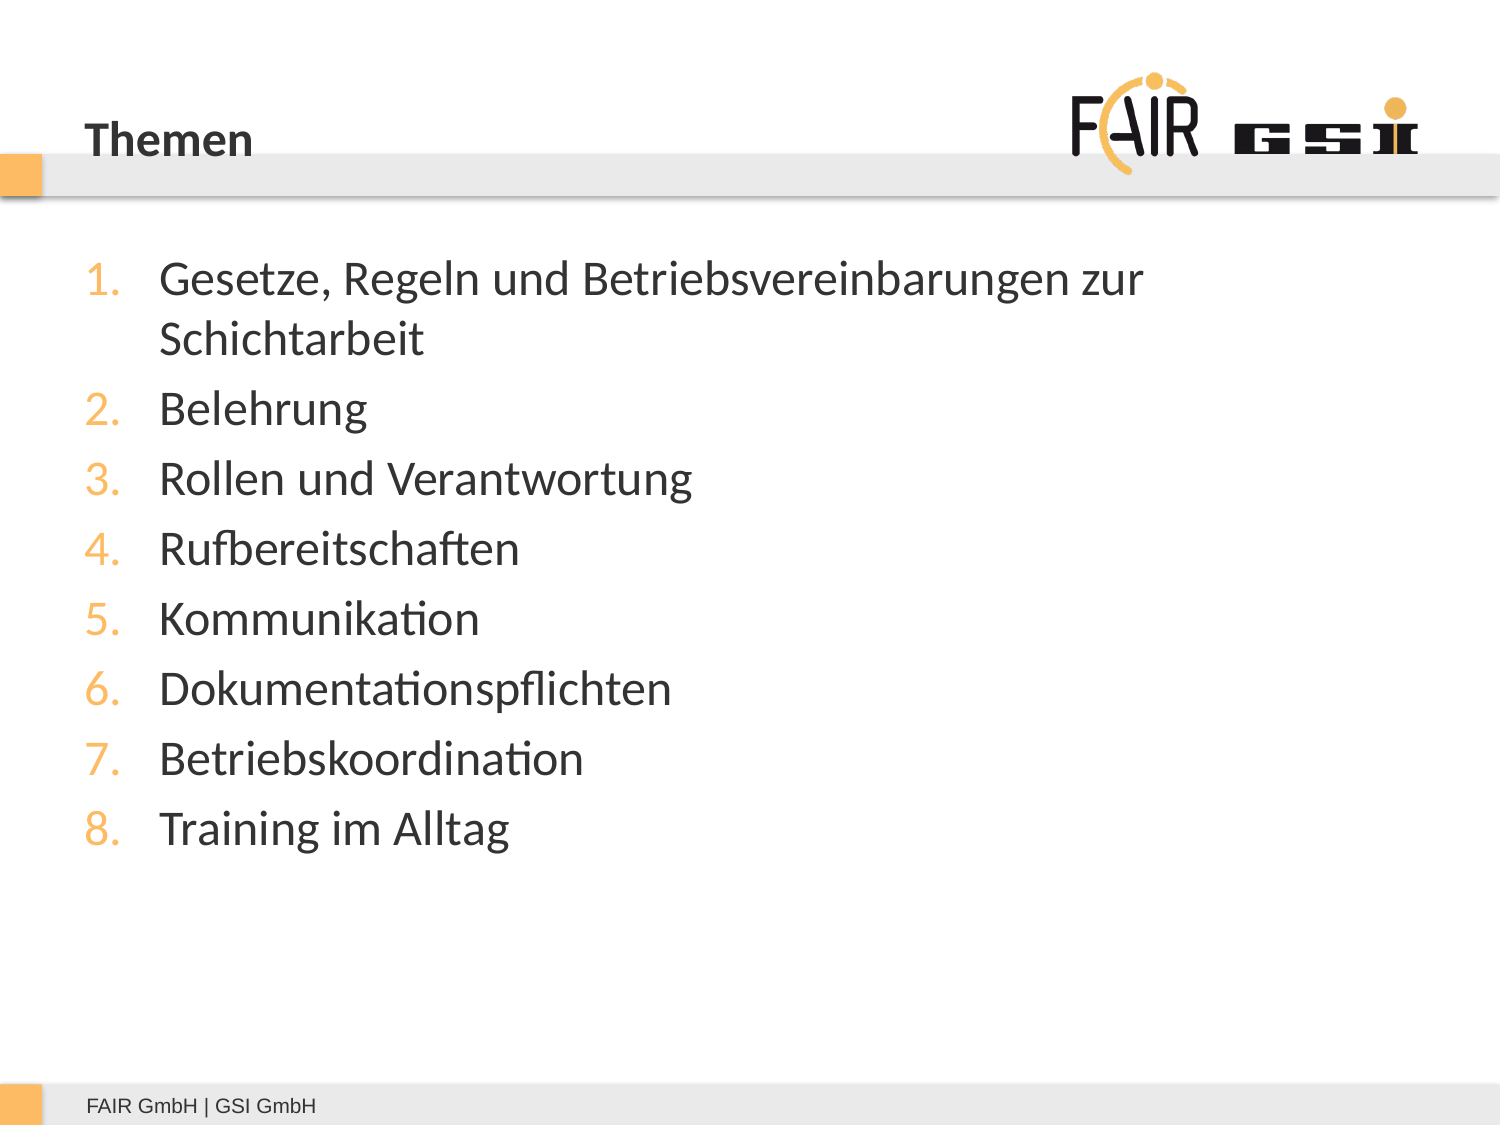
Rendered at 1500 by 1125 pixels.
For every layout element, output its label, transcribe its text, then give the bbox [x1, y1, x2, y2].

list Gesetze, Regeln und Betriebsvereinbarungen zur Schichtarbeit Belehrung Rollen und Verantwortung Rufbereitschaften Kommunikation Dokumentationspflichten Betriebskoordination Training im Alltag [69, 237, 1417, 1043]
picture [1233, 95, 1419, 154]
title Themen [69, 44, 986, 174]
picture [1071, 70, 1199, 177]
